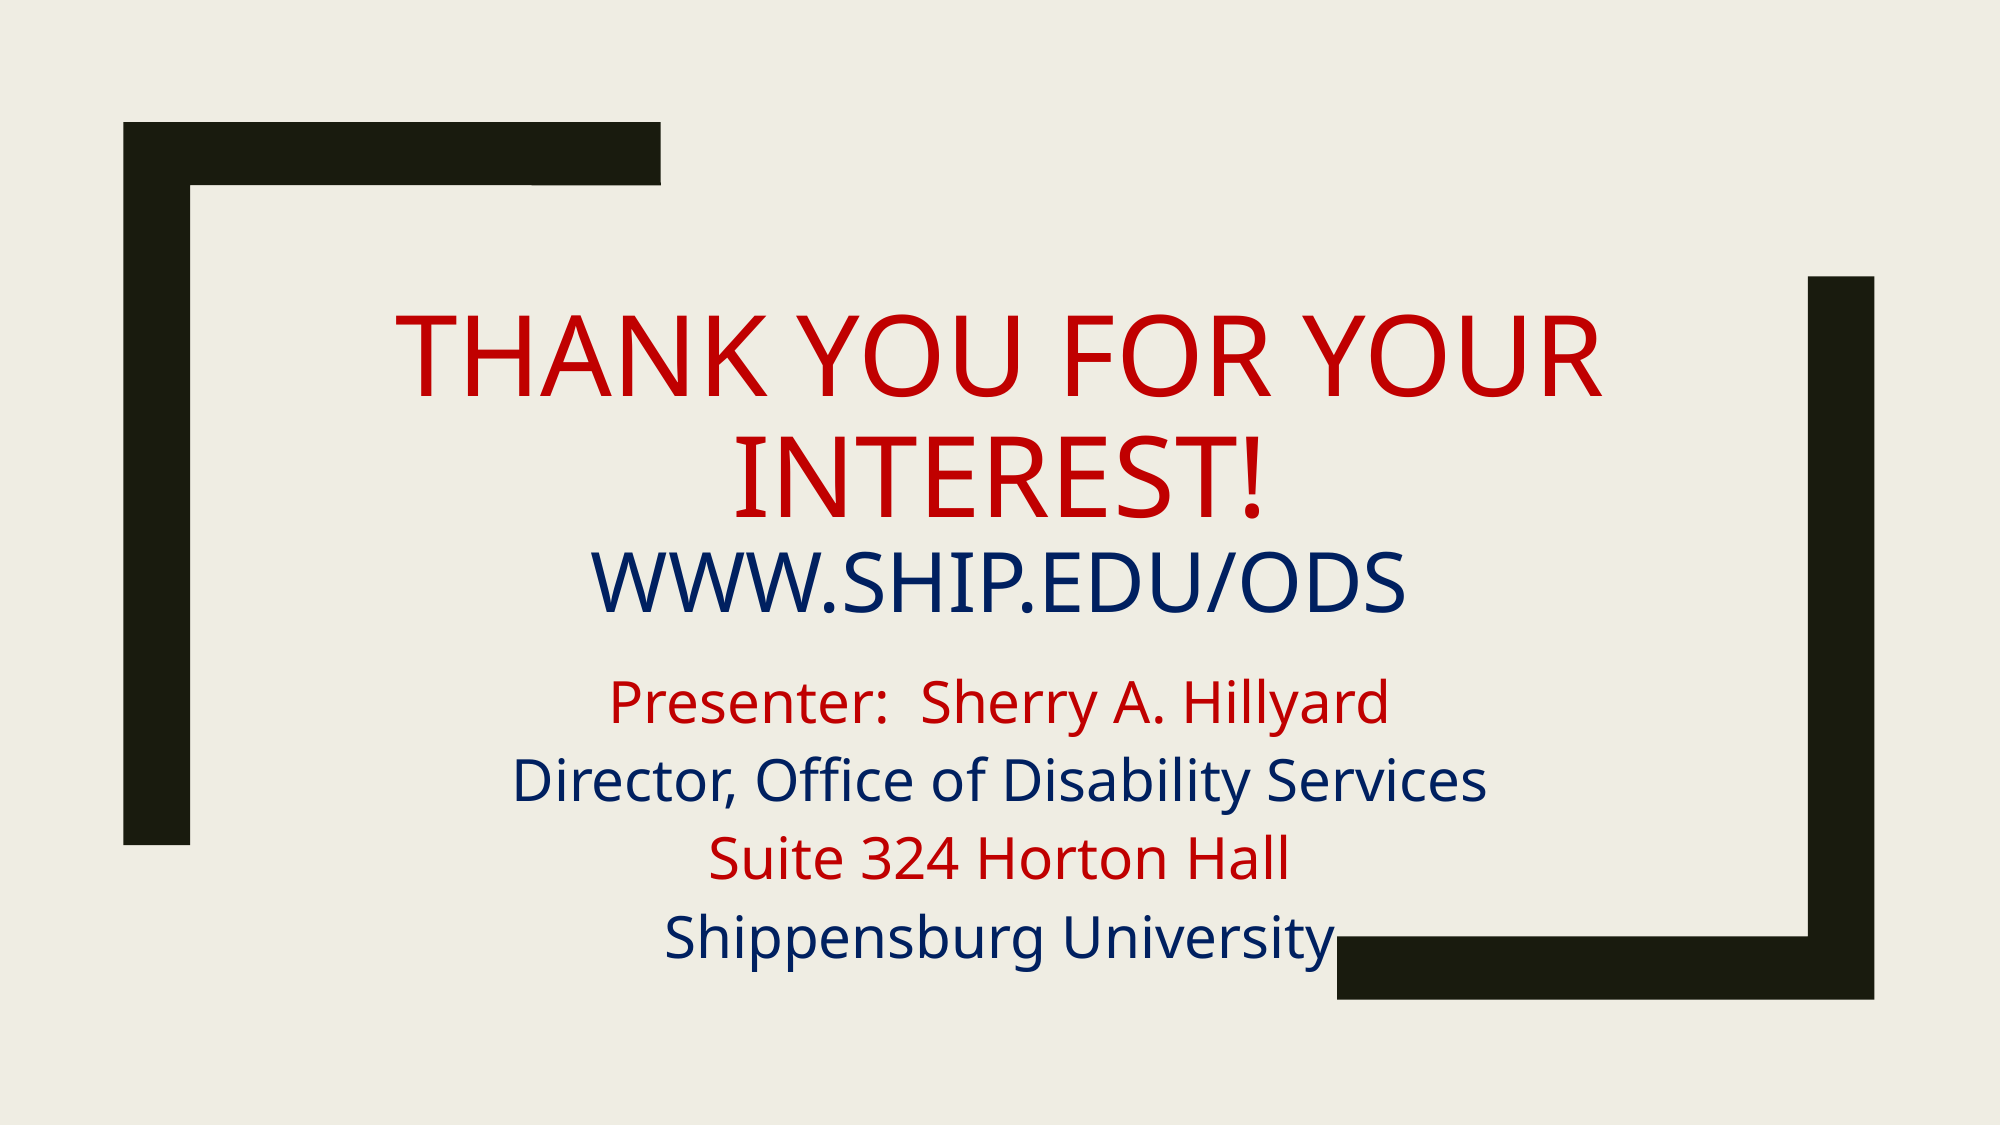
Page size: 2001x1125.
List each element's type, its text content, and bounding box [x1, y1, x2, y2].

title Thank you for your interest! www.ship.edu/ods [314, 293, 1686, 638]
subtitle Presenter: Sherry A. Hillyard Director, Office of Disability Services Suite 324 Horton Hall Shippensburg University [439, 649, 1561, 828]
